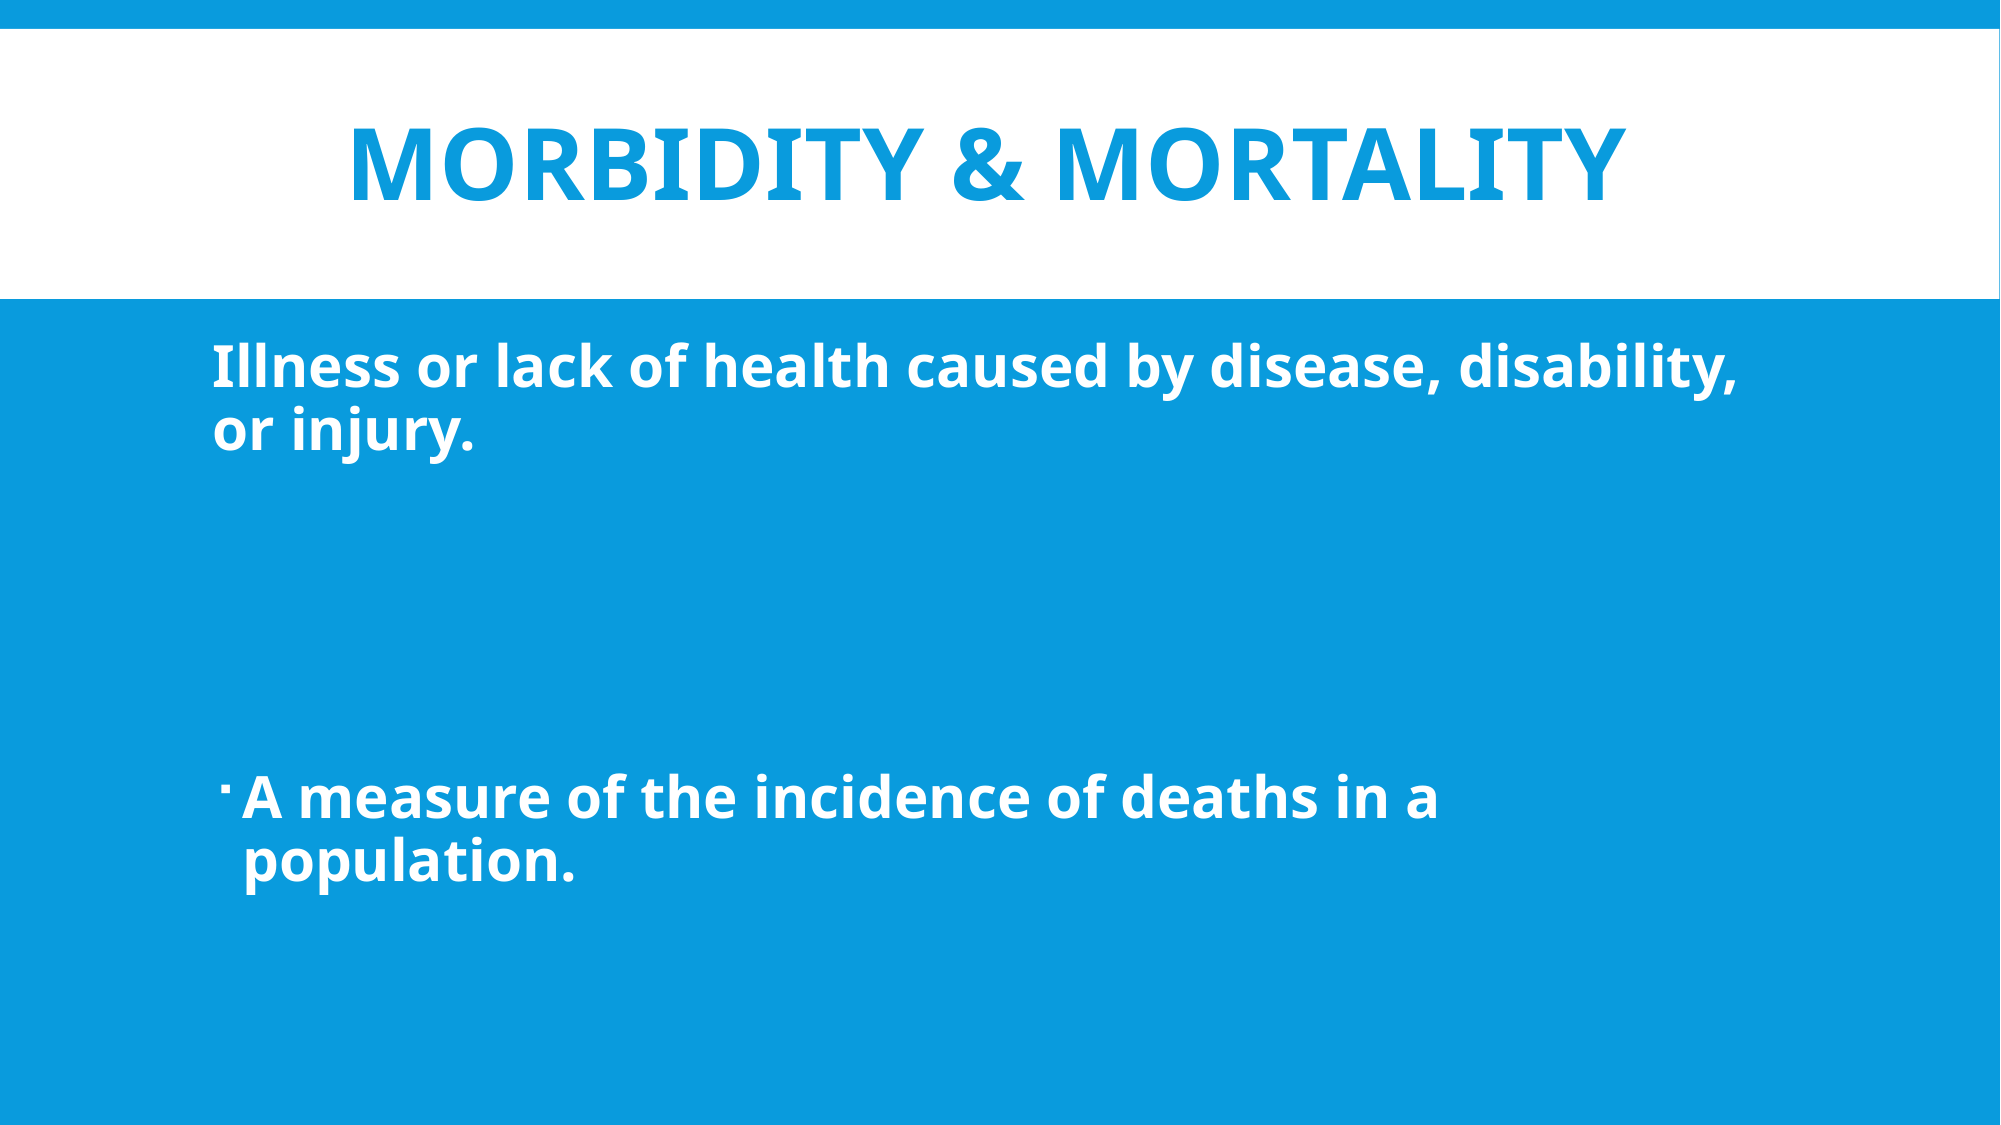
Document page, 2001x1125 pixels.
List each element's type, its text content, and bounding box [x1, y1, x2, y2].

list Illness or lack of health caused by disease, disability, or injury. A measure of the incidence of deaths in a population. [197, 329, 1803, 1020]
title Morbidity & Mortality [197, 46, 1803, 295]
